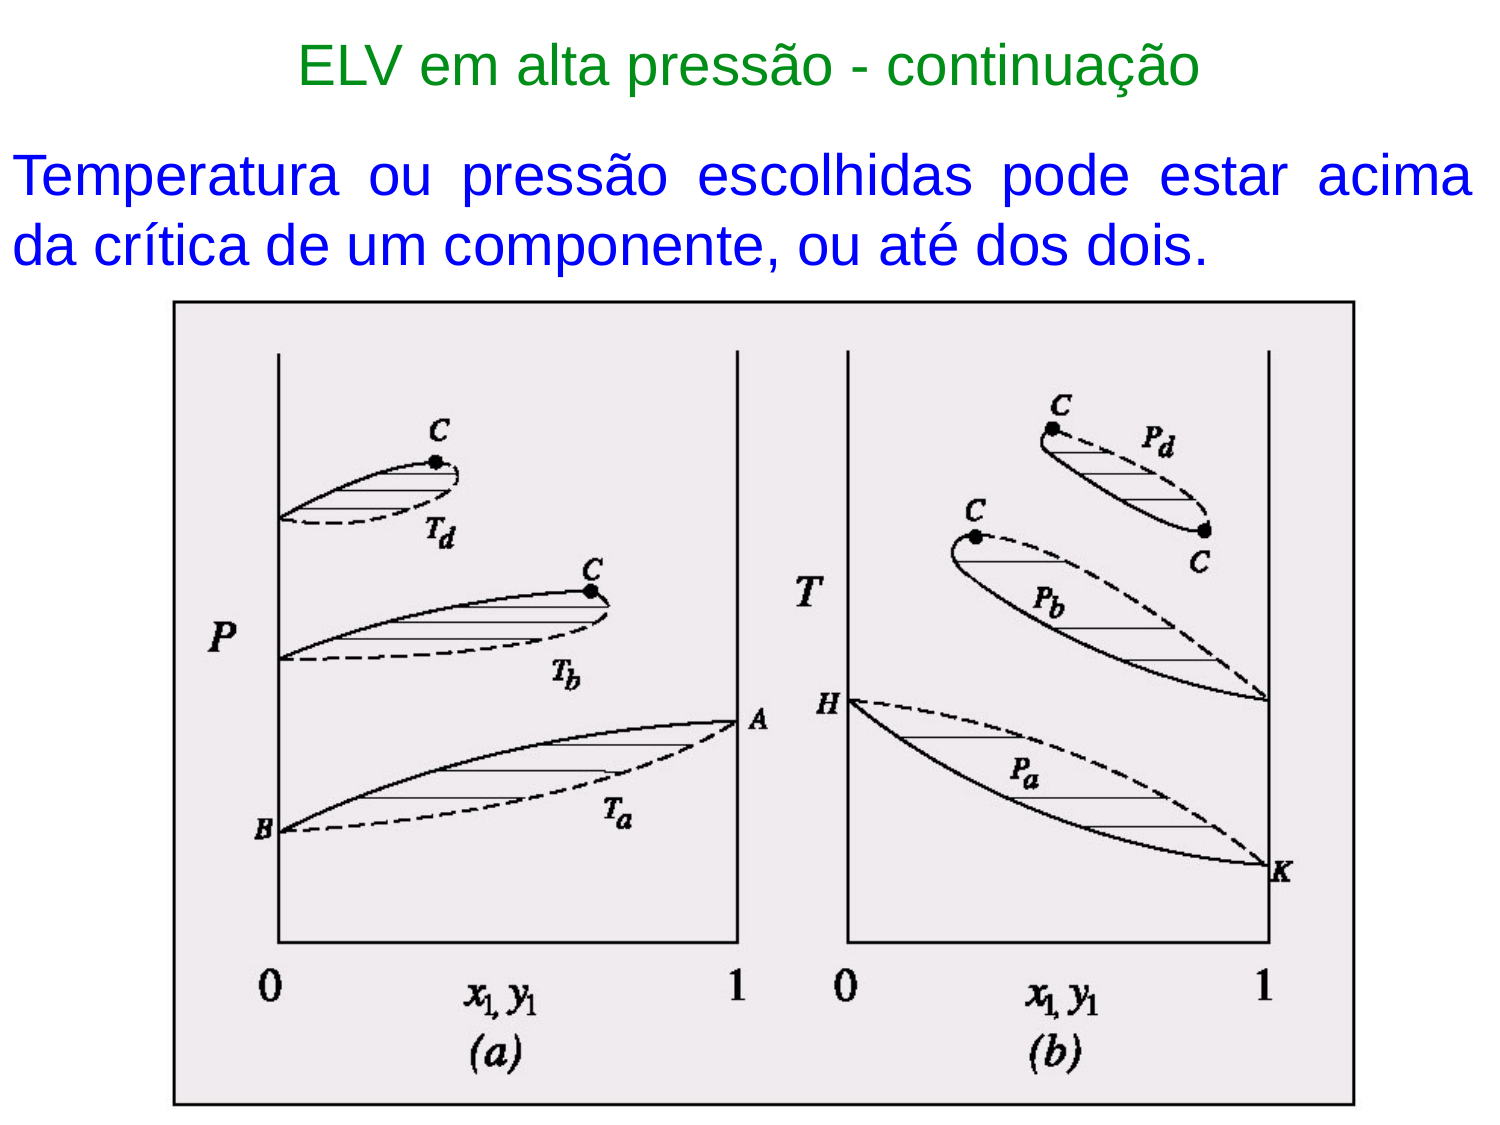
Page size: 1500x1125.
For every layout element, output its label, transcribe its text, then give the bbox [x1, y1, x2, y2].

title ELV em alta pressão - continuação [24, 12, 1475, 113]
text_box Temperatura ou pressão escolhidas pode estar acima da crítica de um componente, ou até dos dois. [12, 137, 1475, 294]
picture [165, 293, 1363, 1112]
